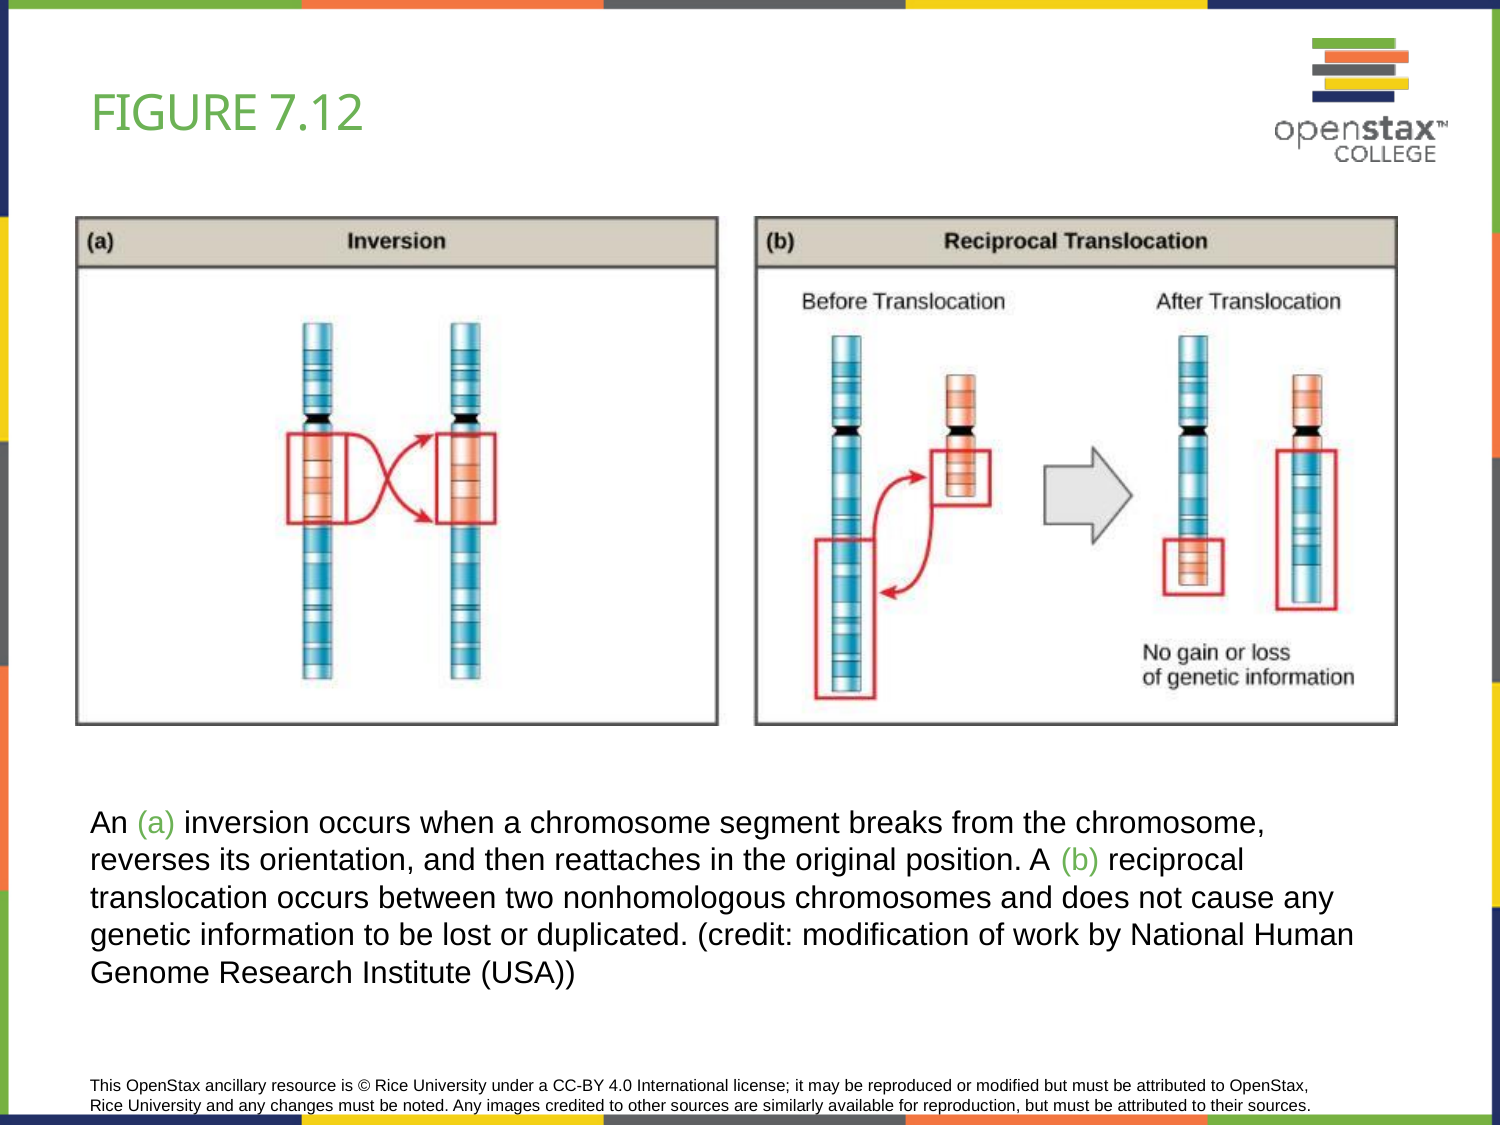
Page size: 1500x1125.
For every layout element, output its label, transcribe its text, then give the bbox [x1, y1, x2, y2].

text_box This OpenStax ancillary resource is © Rice University under a CC-BY 4.0 International license; it may be reproduced or modified but must be attributed to OpenStax, Rice University and any changes must be noted. Any images credited to other sources are similarly available for reproduction, but must be attributed to their sources. [75, 1067, 1336, 1114]
picture [0, 0, 1500, 1125]
title Figure 7.12 [75, 39, 1273, 148]
list An (a) inversion occurs when a chromosome segment breaks from the chromosome, reverses its orientation, and then reattaches in the original position. A (b) reciprocal translocation occurs between two nonhomologous chromosomes and does not cause any genetic information to be lost or duplicated. (credit: modification of work by National Human Genome Research Institute (USA)) [75, 794, 1398, 986]
